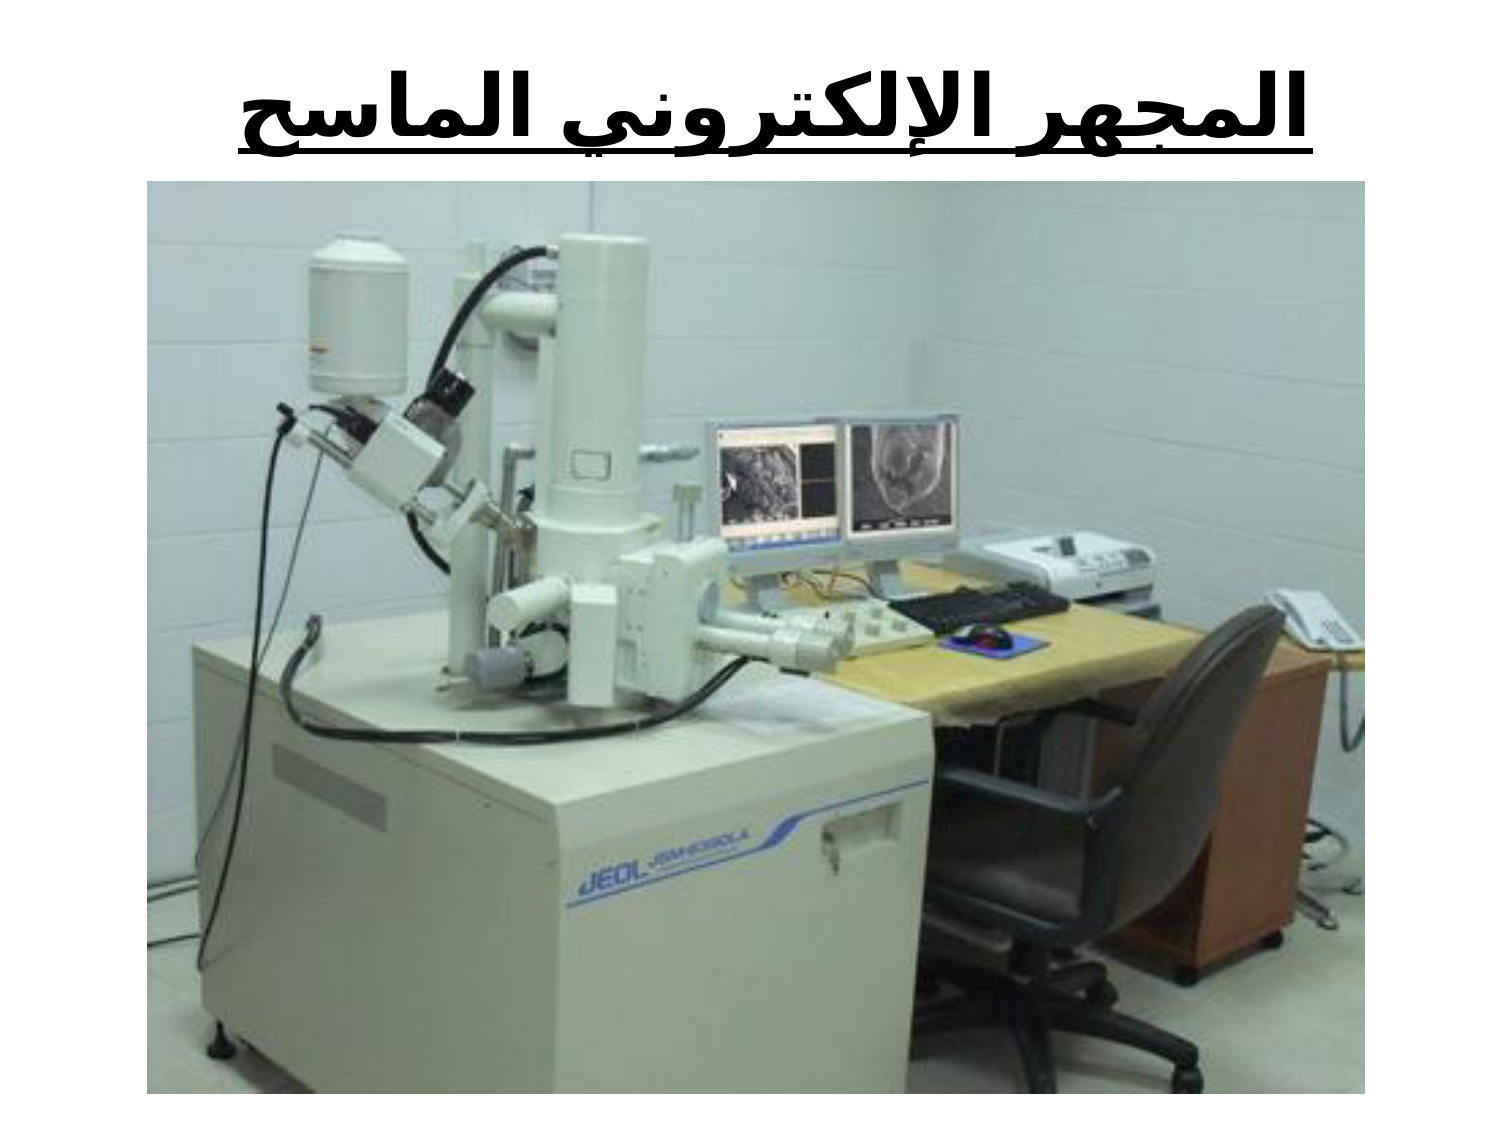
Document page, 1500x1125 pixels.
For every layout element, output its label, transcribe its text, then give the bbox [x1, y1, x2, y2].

title المجهر الإلكتروني الماسح [100, 42, 1451, 162]
picture [147, 181, 1365, 1095]
